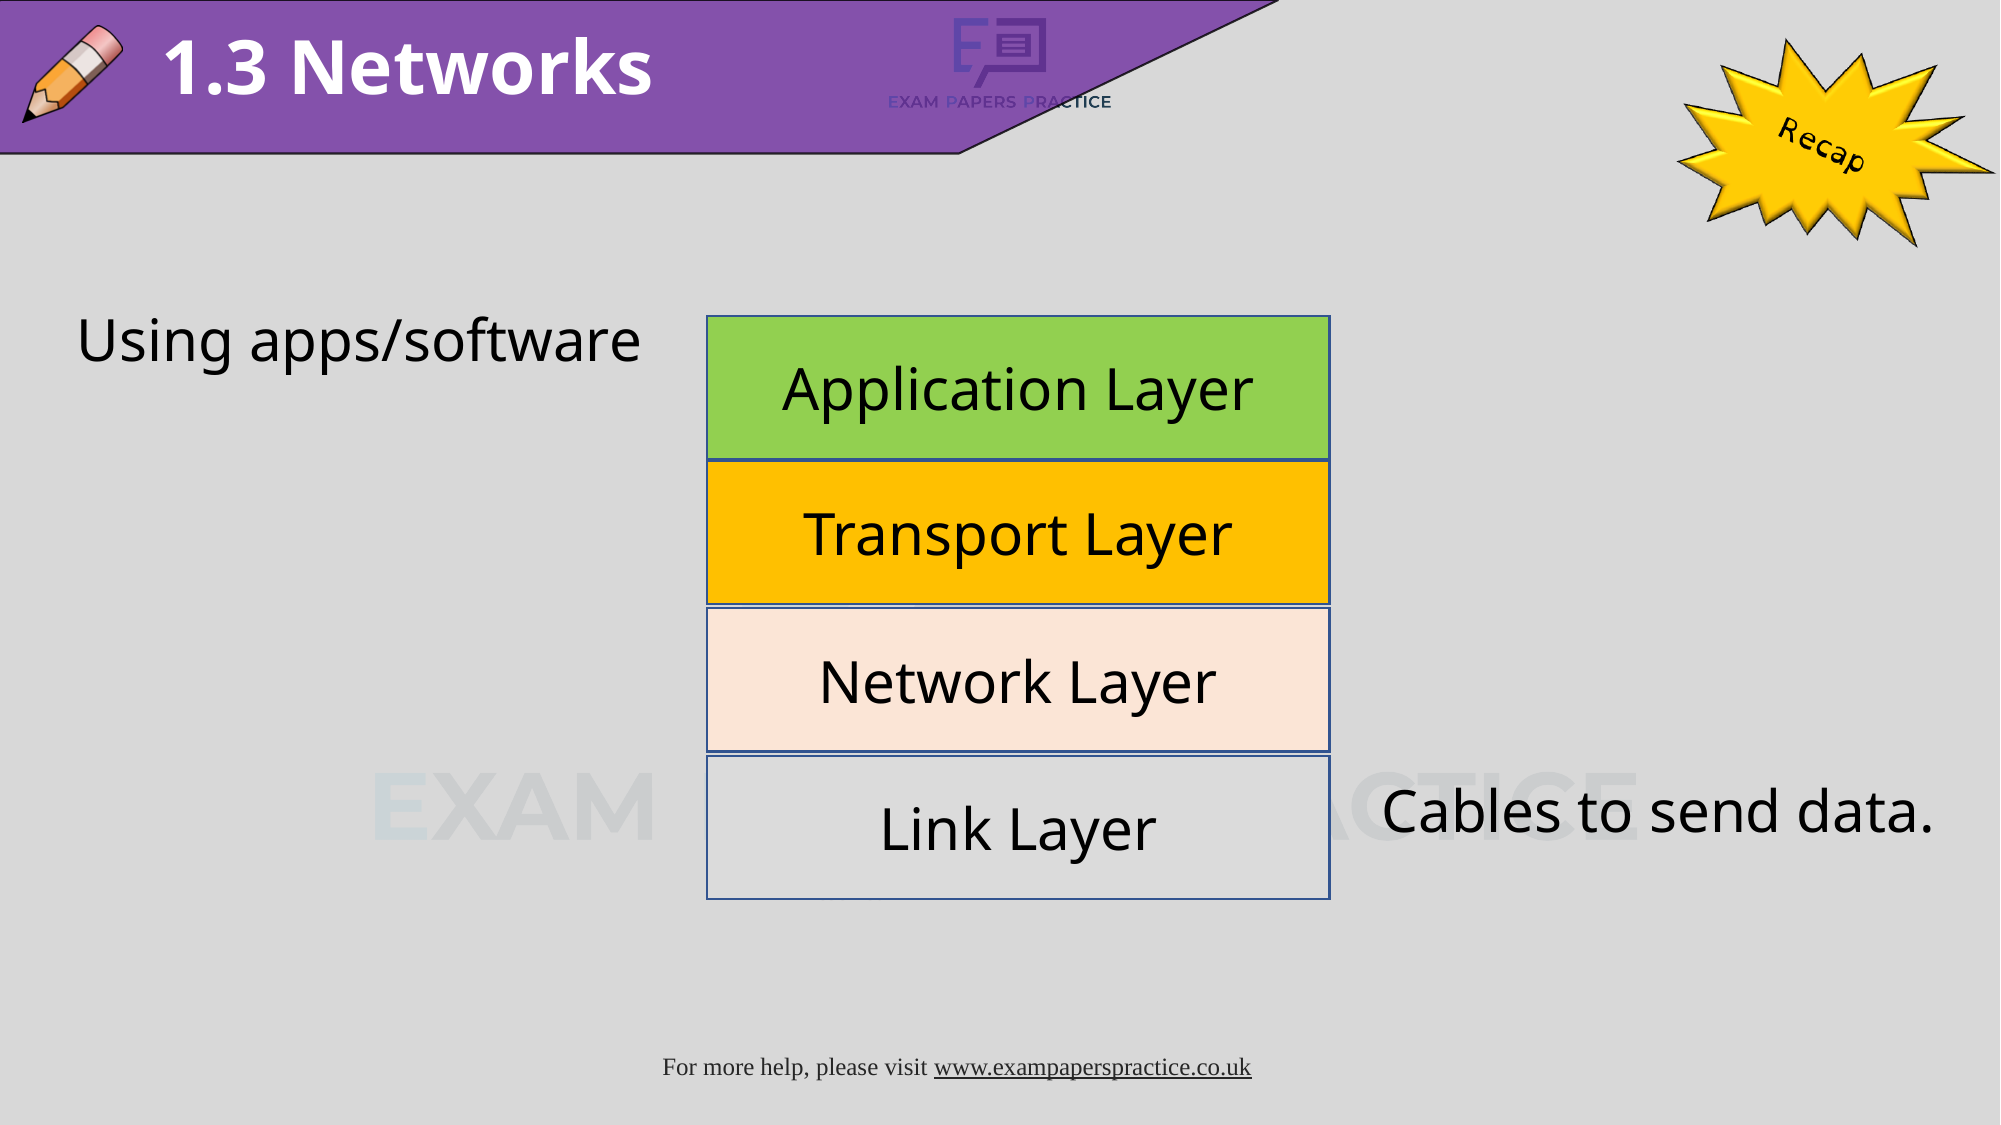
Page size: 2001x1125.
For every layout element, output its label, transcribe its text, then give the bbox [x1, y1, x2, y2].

list 1.3 Networks [146, 22, 960, 134]
text_box Using apps/software [47, 295, 671, 381]
text_box Transport Layer [706, 460, 1331, 605]
picture [1640, 0, 2000, 327]
text_box Link Layer [706, 755, 1331, 900]
text_box [47, 201, 1999, 1125]
text_box Network Layer [706, 607, 1331, 753]
text_box Application Layer [706, 315, 1331, 460]
picture [22, 25, 123, 123]
text_box Cables to send data. [1354, 766, 1978, 852]
list [22, 176, 1640, 1120]
